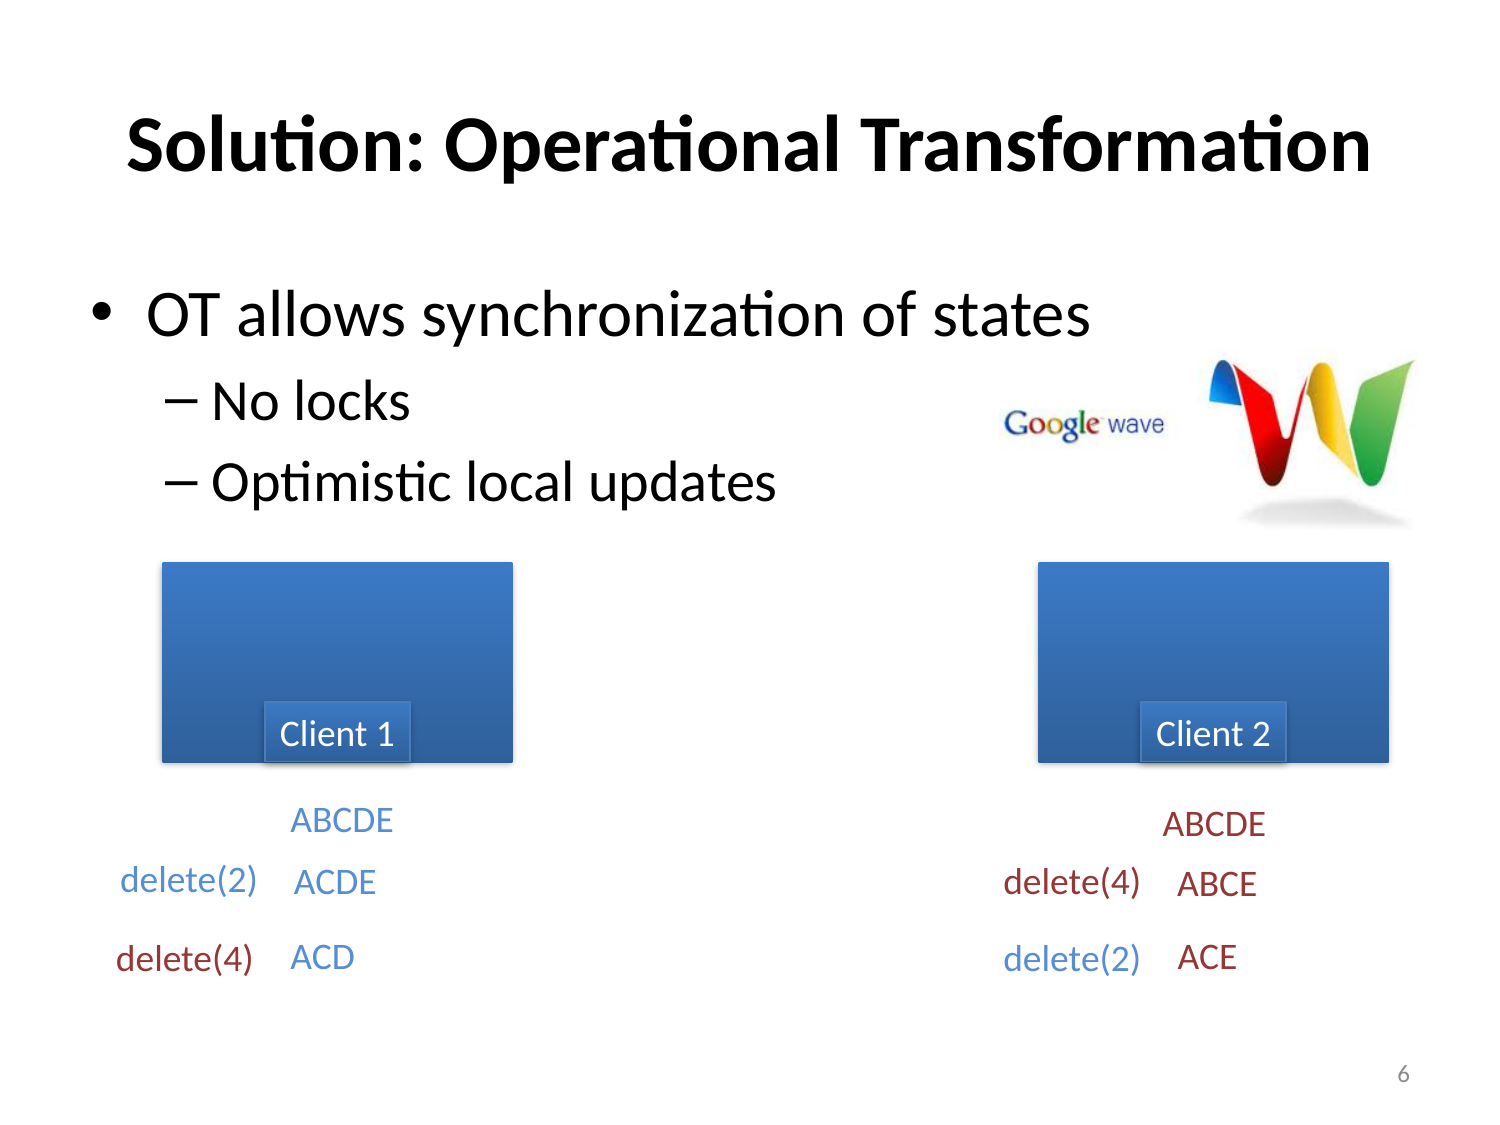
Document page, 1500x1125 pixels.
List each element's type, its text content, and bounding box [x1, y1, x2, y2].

text_box ACD [275, 924, 370, 985]
text_box ABCE [1162, 851, 1273, 912]
text_box ACE [1162, 924, 1253, 985]
list OT allows synchronization of states No locks Optimistic local updates [75, 262, 1425, 1005]
text_box delete(2) [988, 926, 1157, 987]
slide_number 6 [1074, 1042, 1425, 1103]
text_box delete(4) [101, 926, 269, 987]
text_box delete(4) [988, 849, 1157, 910]
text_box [162, 562, 513, 763]
text_box ACDE [279, 849, 392, 910]
title Solution: Operational Transformation [75, 45, 1425, 233]
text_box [1038, 562, 1389, 763]
text_box ABCDE [1148, 791, 1282, 852]
text_box ABCDE [275, 787, 409, 848]
picture [999, 349, 1422, 534]
text_box delete(2) [105, 847, 274, 908]
